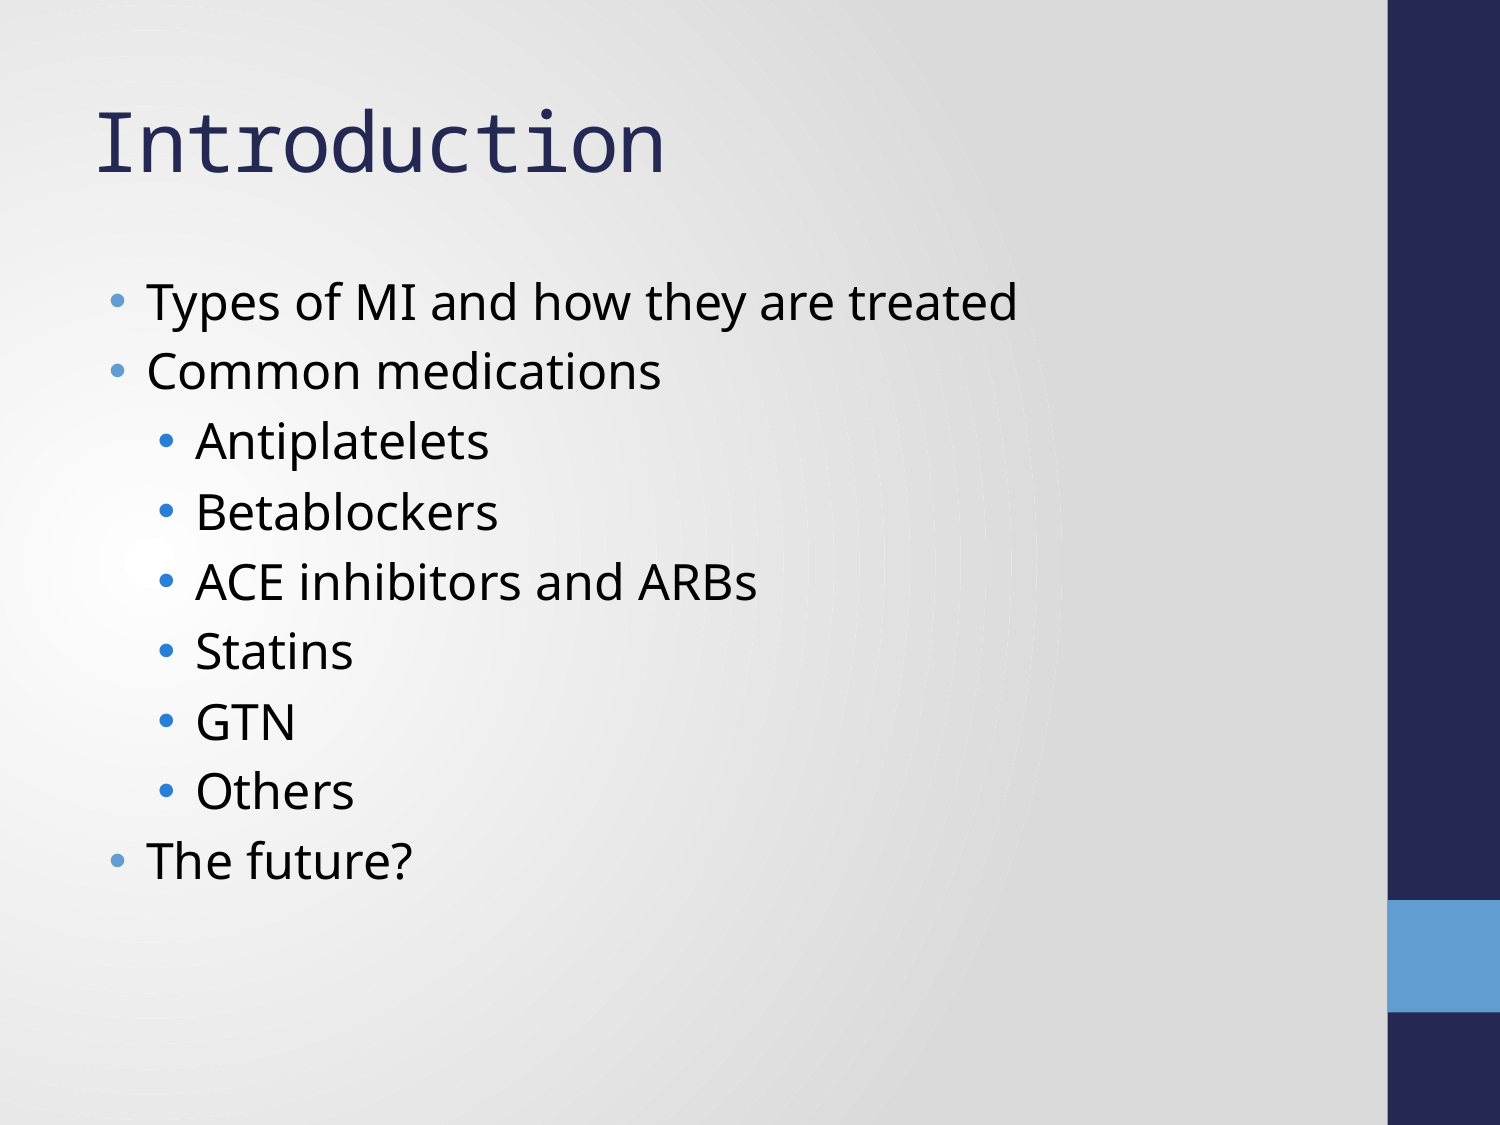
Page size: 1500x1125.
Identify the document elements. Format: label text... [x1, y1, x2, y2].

title Introduction [75, 45, 1325, 233]
list Types of MI and how they are treated Common medications Antiplatelets Betablockers ACE inhibitors and ARBs Statins GTN Others The future? [75, 262, 1325, 1050]
